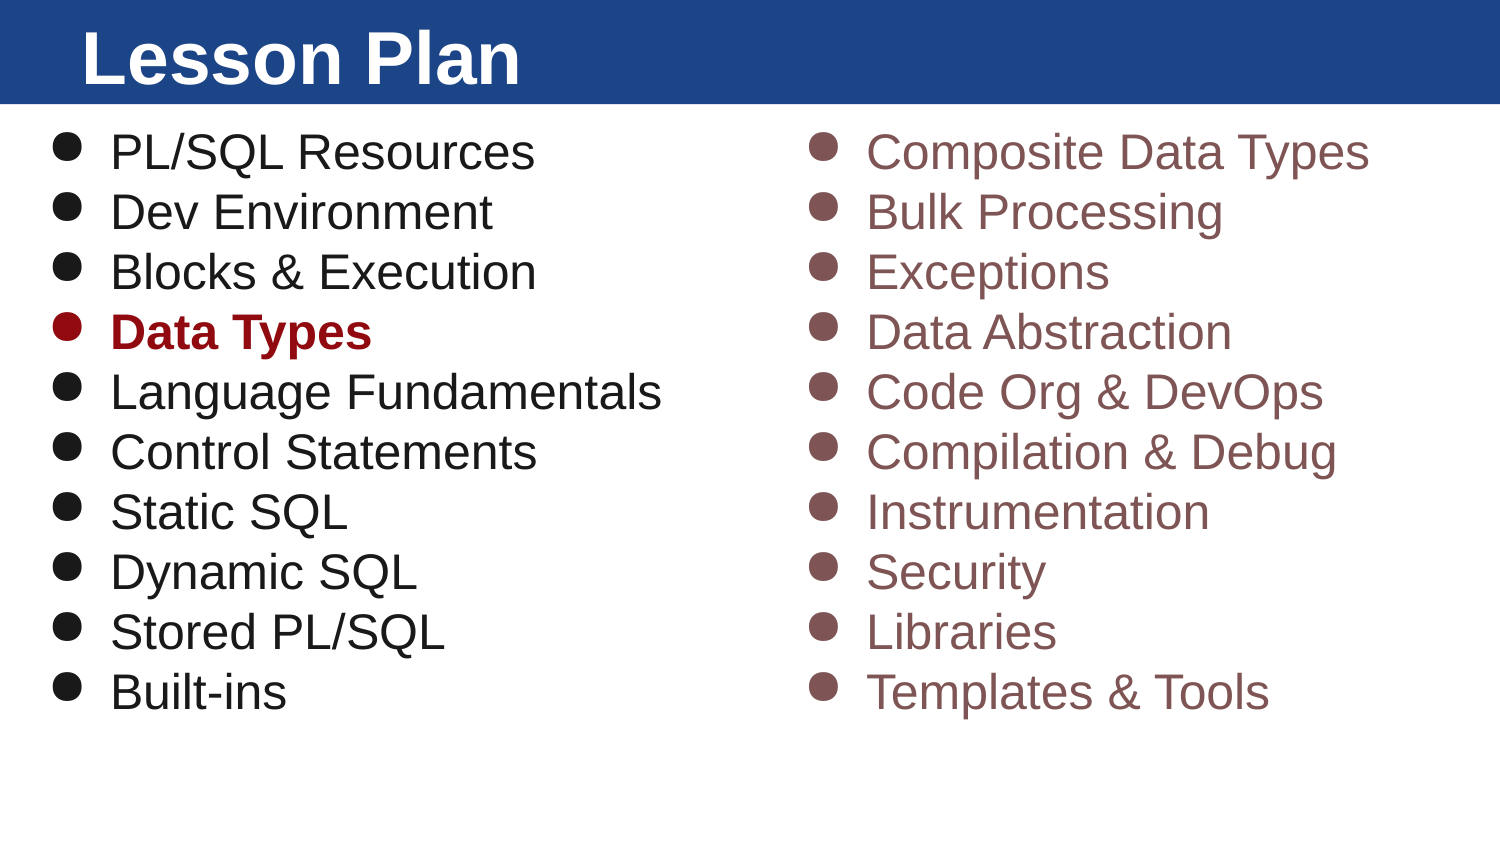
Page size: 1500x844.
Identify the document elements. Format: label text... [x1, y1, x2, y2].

title Lesson Plan [66, 5, 1417, 105]
list Composite Data Types Bulk Processing Exceptions Data Abstraction Code Org & DevOps Compilation & Debug Instrumentation Security Libraries Templates & Tools [776, 104, 1484, 809]
list PL/SQL Resources Dev Environment Blocks & Execution Data Types Language Fundamentals Control Statements Static SQL Dynamic SQL Stored PL/SQL Built-ins [20, 104, 746, 809]
